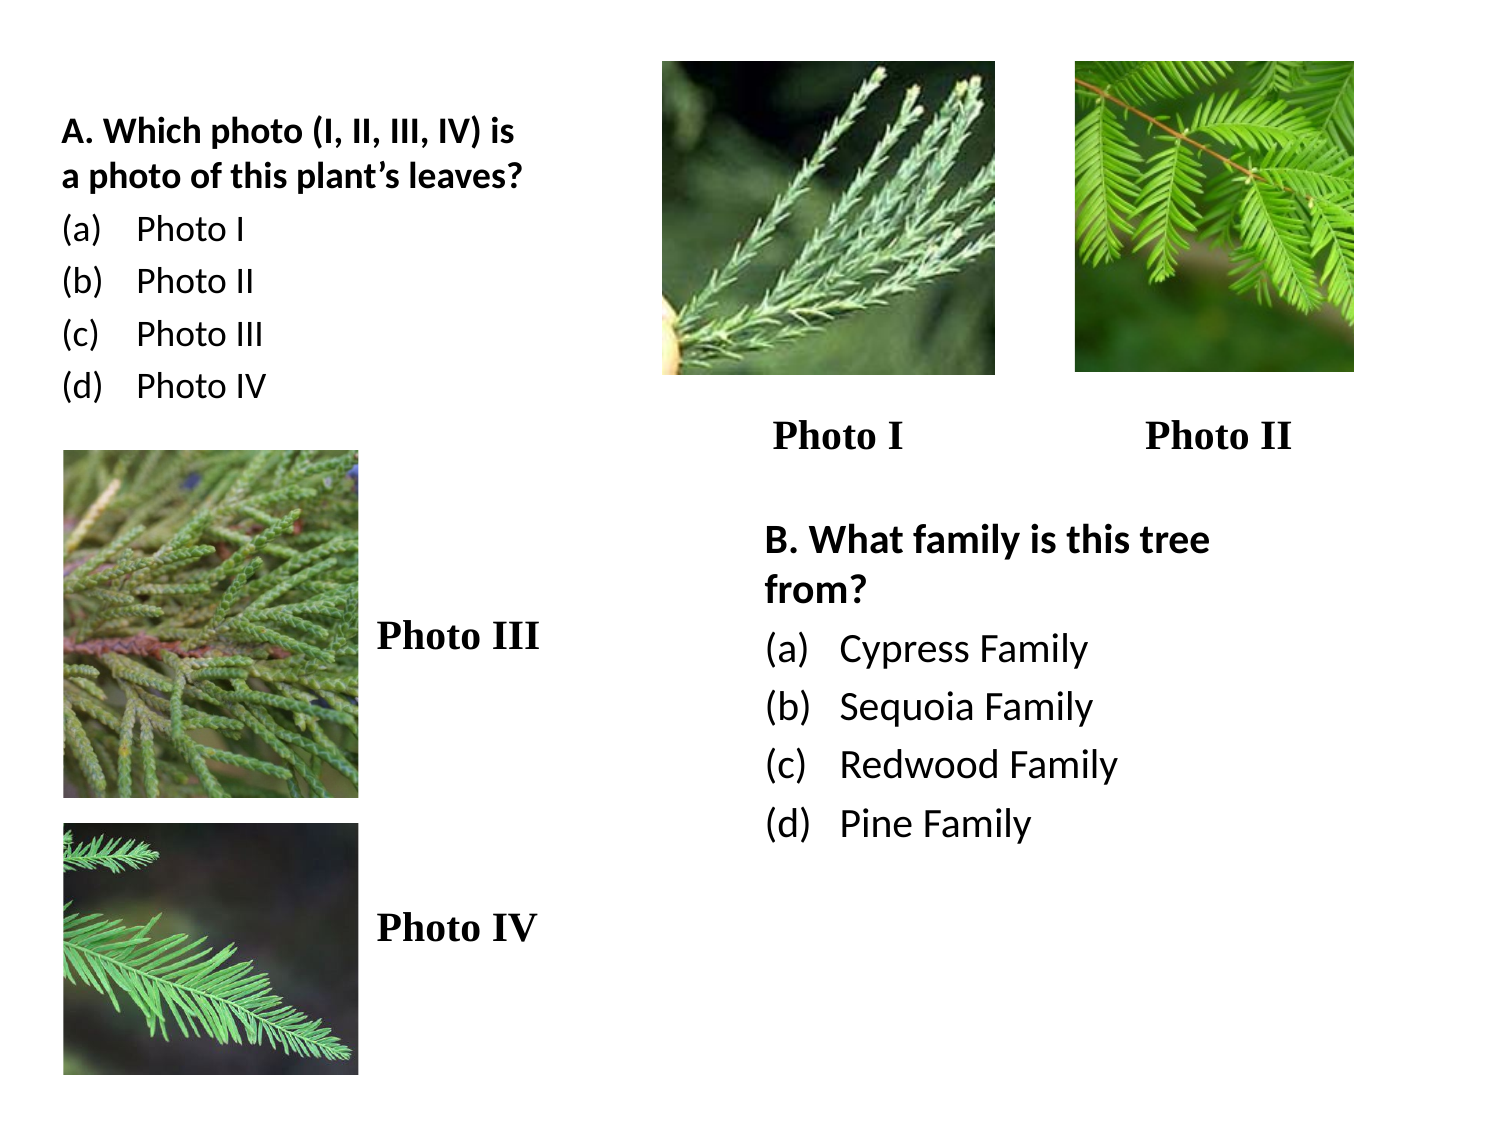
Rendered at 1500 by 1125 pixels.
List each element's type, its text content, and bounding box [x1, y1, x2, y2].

picture [63, 449, 359, 799]
picture [1074, 61, 1355, 372]
text_box Photo III Photo IV [361, 599, 600, 975]
text_box Photo I Photo II [749, 399, 1317, 475]
text_box B. What family is this tree from? Cypress Family Sequoia Family Redwood Family Pine Family [749, 504, 1250, 867]
list A. Which photo (I, II, III, IV) is a photo of this plant’s leaves? Photo I Photo II Photo III Photo IV [46, 98, 550, 461]
picture [63, 822, 359, 1076]
picture [662, 61, 995, 375]
